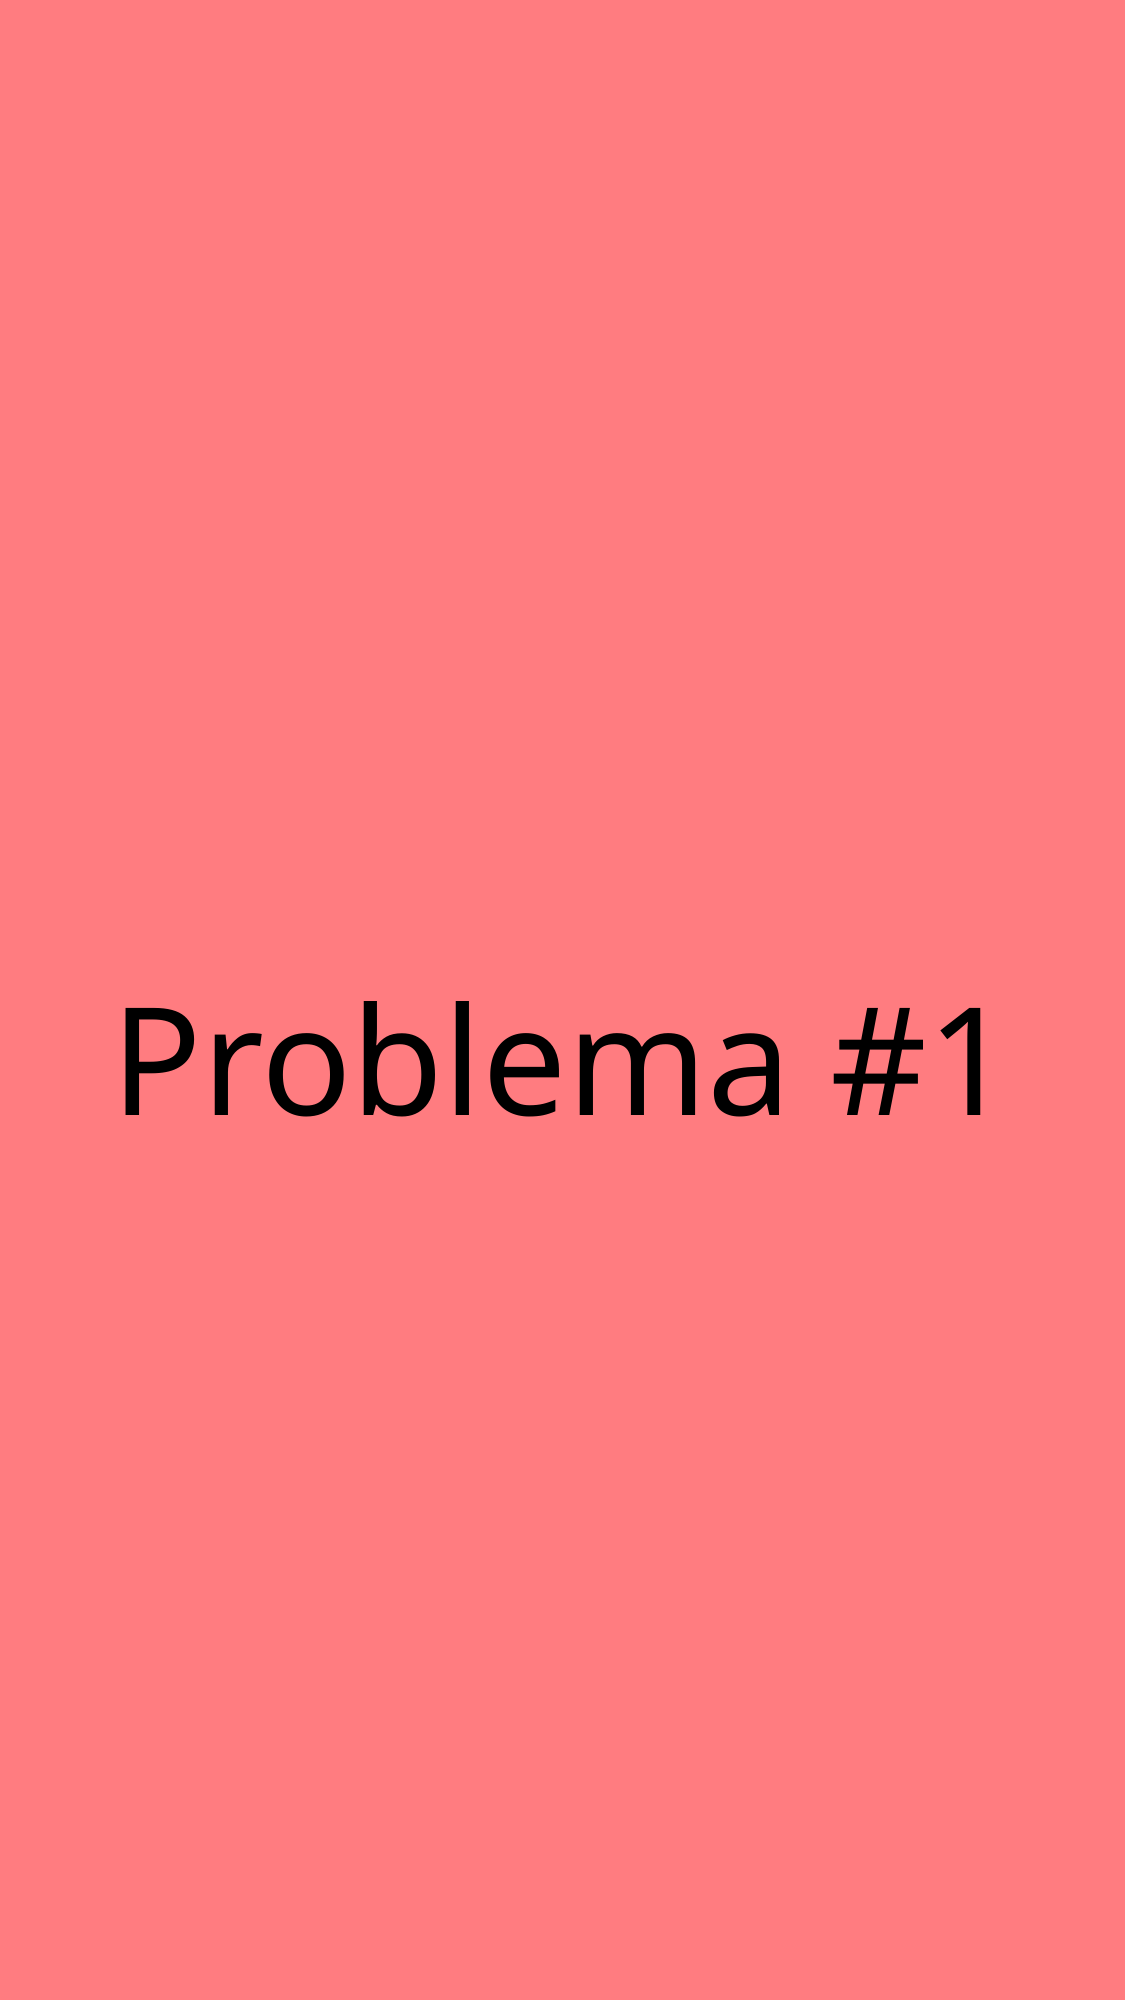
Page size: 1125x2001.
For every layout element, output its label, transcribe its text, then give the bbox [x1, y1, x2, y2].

title Problema #1 [77, 840, 1048, 1160]
